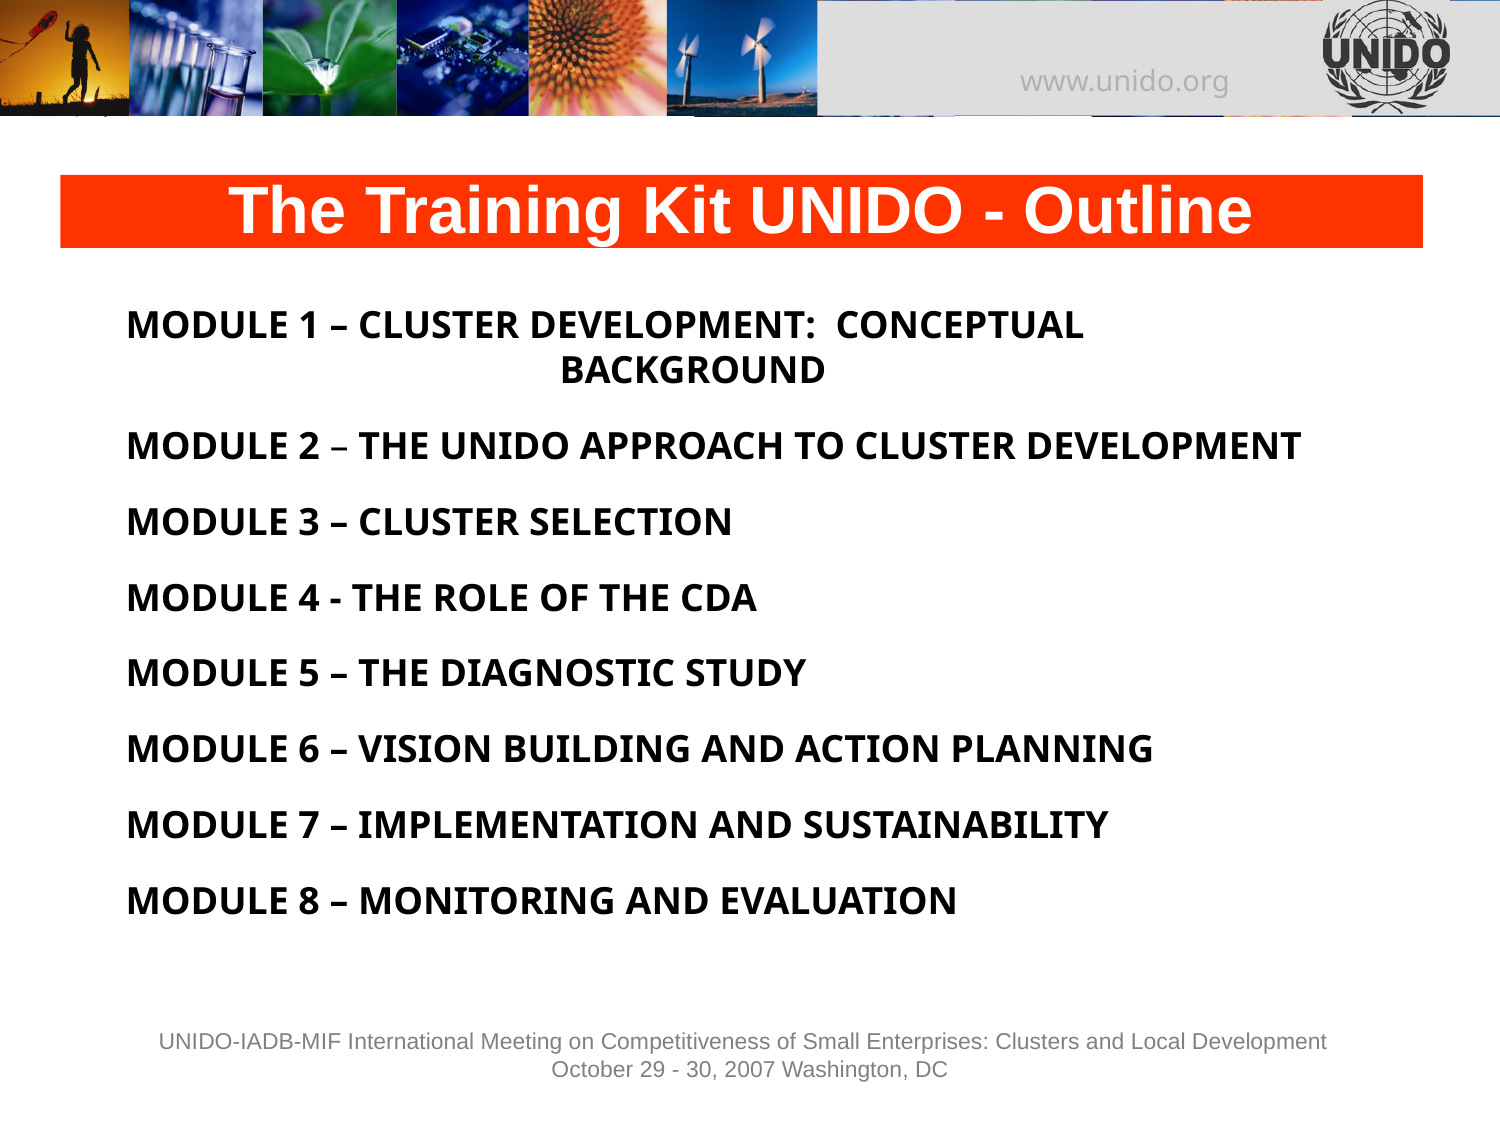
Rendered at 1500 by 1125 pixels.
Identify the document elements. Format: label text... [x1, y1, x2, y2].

title The Training Kit UNIDO - Outline [60, 174, 1424, 249]
list MODULE 1 – CLUSTER DEVELOPMENT: CONCEPTUAL BACKGROUND MODULE 2 – THE UNIDO APPROACH TO CLUSTER DEVELOPMENT MODULE 3 – CLUSTER SELECTION MODULE 4 - THE ROLE OF THE CDA MODULE 5 – THE DIAGNOSTIC STUDY MODULE 6 – VISION BUILDING AND ACTION PLANNING MODULE 7 – IMPLEMENTATION AND SUSTAINABILITY MODULE 8 – MONITORING AND EVALUATION [110, 293, 1376, 888]
picture [0, 0, 956, 117]
